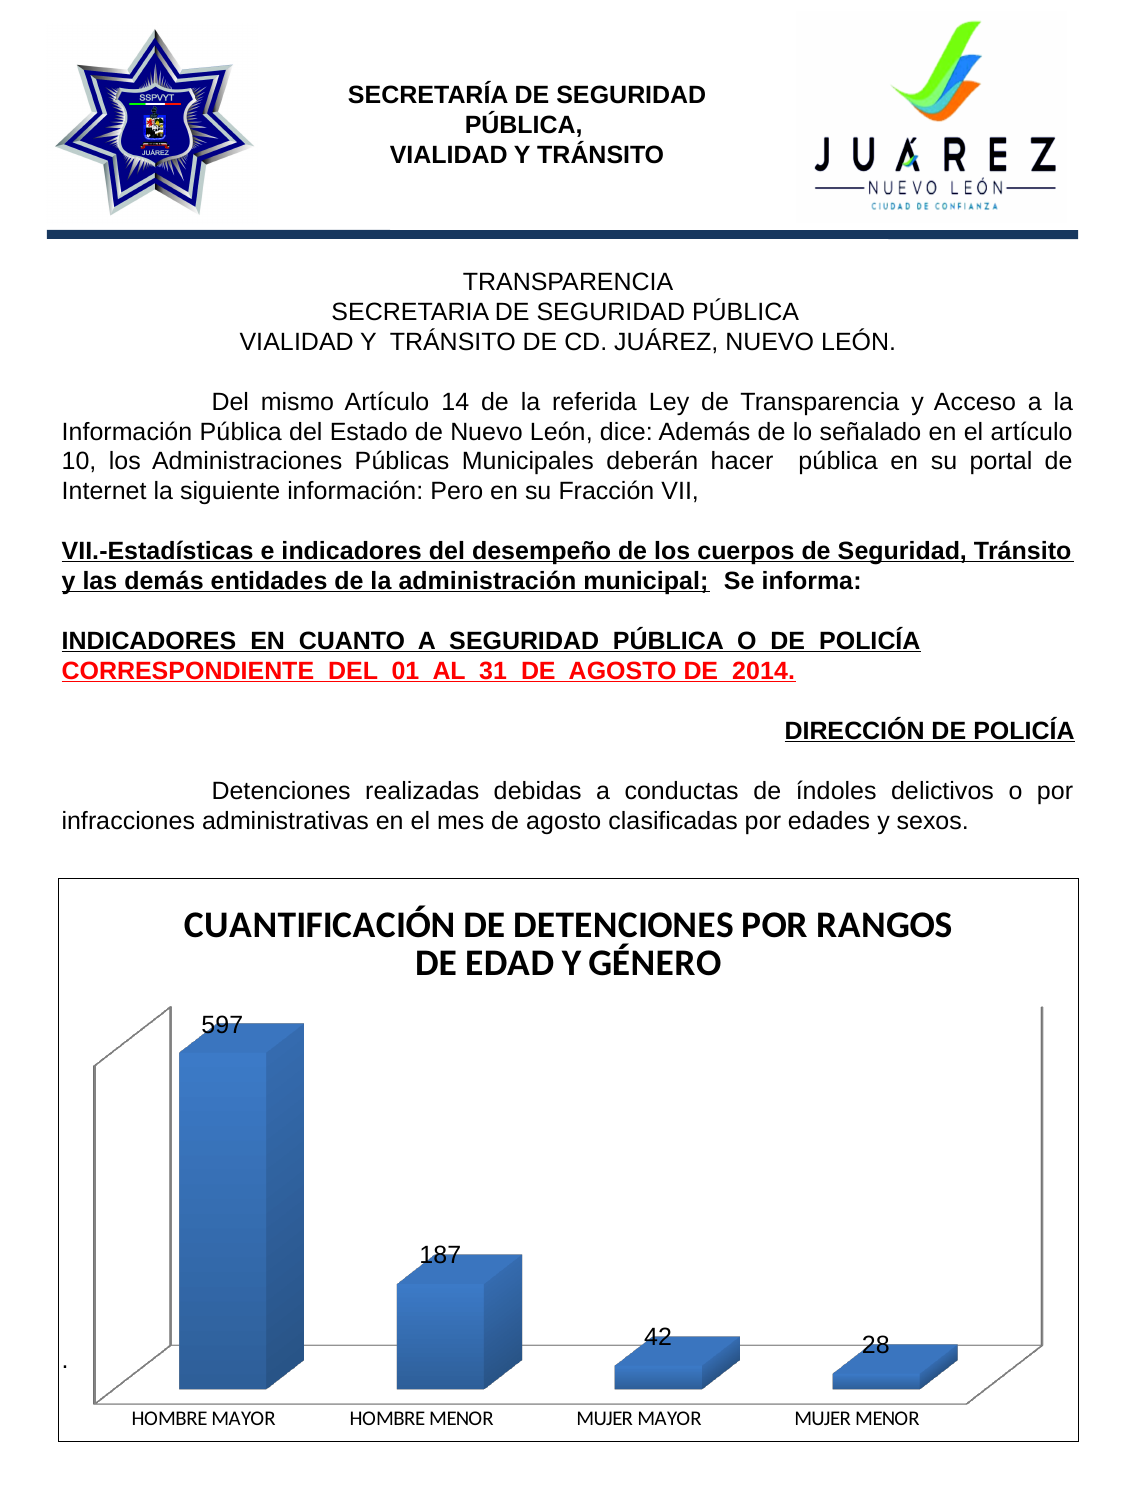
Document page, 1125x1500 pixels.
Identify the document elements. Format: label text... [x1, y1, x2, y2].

text_box TRANSPARENCIA SECRETARIA DE SEGURIDAD PÚBLICA VIALIDAD Y TRÁNSITO DE CD. JUÁREZ, NUEVO LEÓN. Del mismo Artículo 14 de la referida Ley de Transparencia y Acceso a la Información Pública del Estado de Nuevo León, dice: Además de lo señalado en el artículo 10, los Administraciones Públicas Municipales deberán hacer pública en su portal de Internet la siguiente información: Pero en su Fracción VII, VII.-Estadísticas e indicadores del desempeño de los cuerpos de Seguridad, Tránsito y las demás entidades de la administración municipal; Se informa: INDICADORES EN CUANTO A SEGURIDAD PÚBLICA O DE POLICÍA CORRESPONDIENTE DEL 01 AL 31 DE AGOSTO DE 2014. DIRECCIÓN DE POLICÍA Detenciones realizadas debidas a conductas de índoles delictivos o por infracciones administrativas en el mes de agosto clasificadas por edades y sexos. . [46, 257, 1090, 1381]
picture [46, 23, 258, 224]
picture [796, 11, 1067, 223]
chart [58, 878, 1079, 1442]
text_box SECRETARÍA DE SEGURIDAD PÚBLICA, VIALIDAD Y TRÁNSITO [316, 70, 739, 176]
